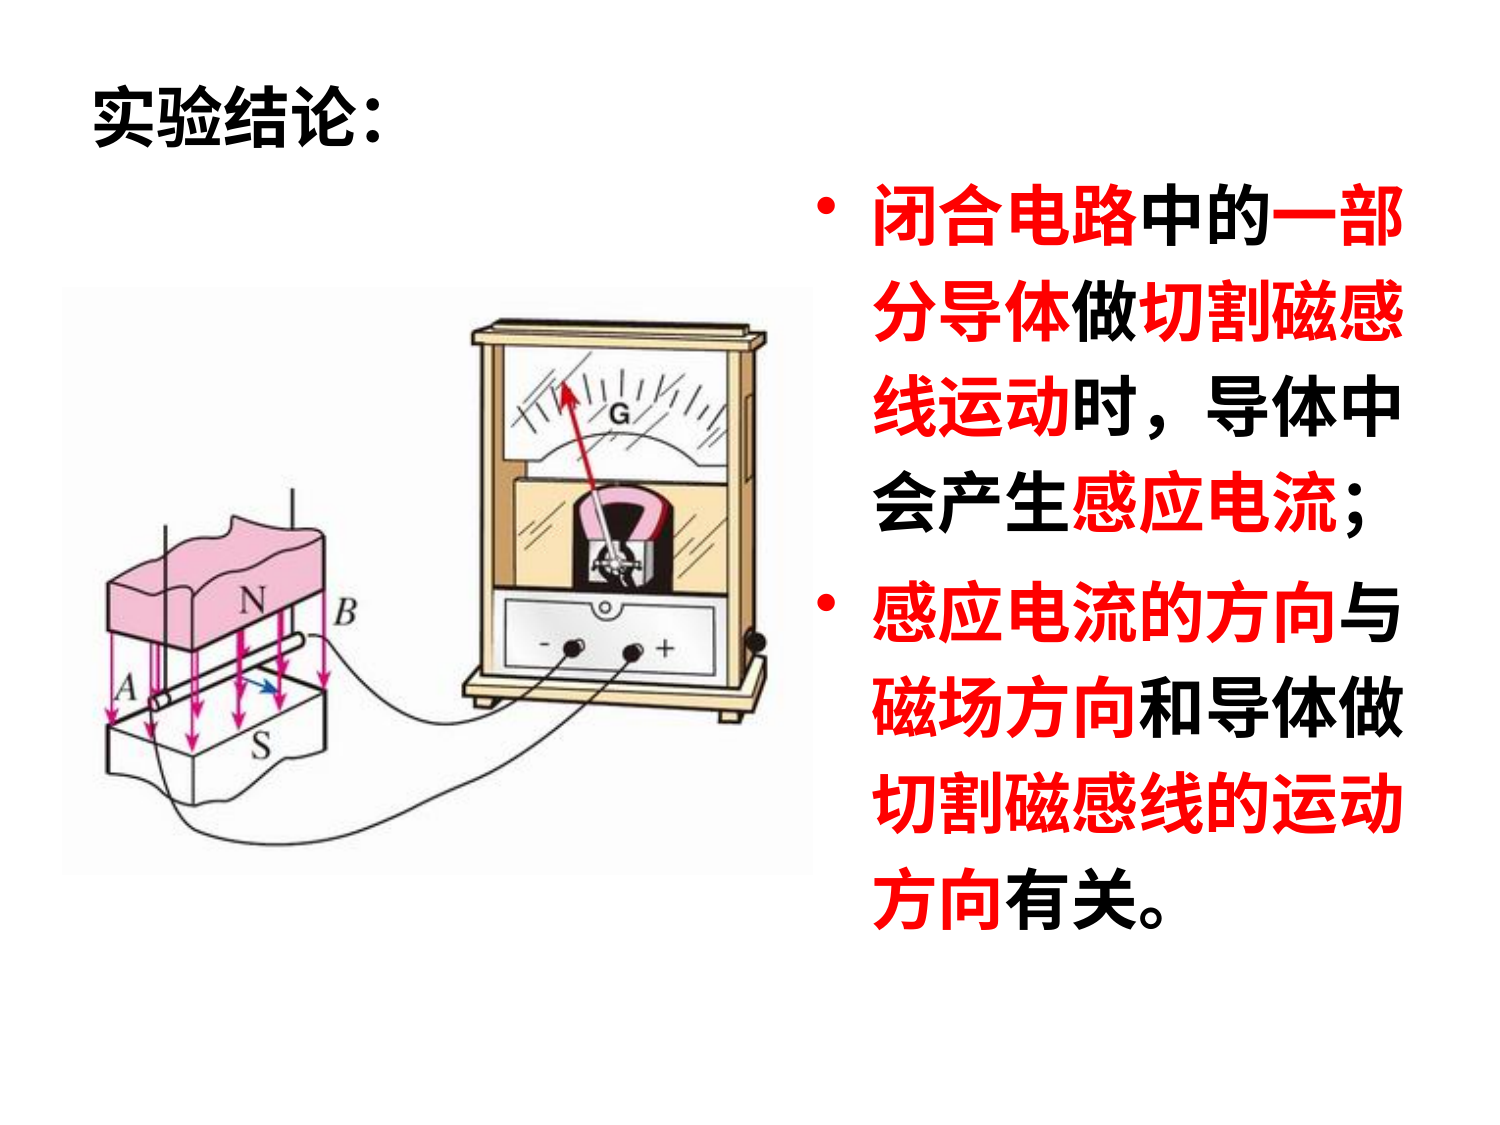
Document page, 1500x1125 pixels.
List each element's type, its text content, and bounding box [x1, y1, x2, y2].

picture [62, 287, 813, 876]
title 实验结论： [74, 44, 1426, 188]
list 闭合电路中的一部分导体做切割磁感线运动时，导体中会产生感应电流； 感应电流的方向与磁场方向和导体做切割磁感线的运动方向有关。 [799, 149, 1451, 1026]
